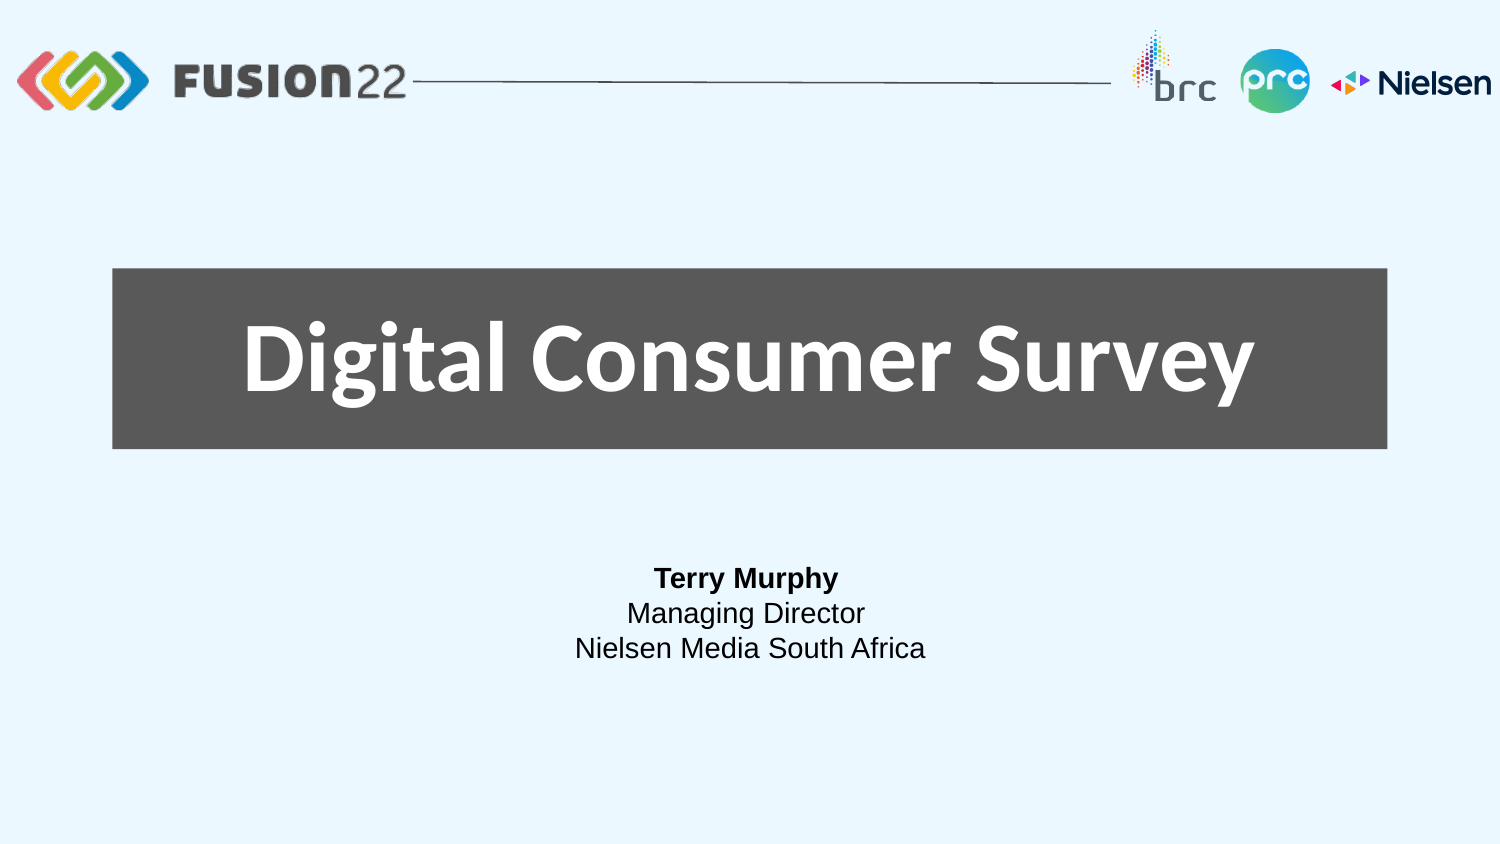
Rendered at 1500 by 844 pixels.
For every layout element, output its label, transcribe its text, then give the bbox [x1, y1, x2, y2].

text_box Digital Consumer Survey [112, 268, 1388, 450]
picture [1329, 71, 1493, 96]
text_box Terry Murphy Managing Director Nielsen Media South Africa [112, 551, 1388, 672]
picture [1126, 15, 1219, 122]
picture [12, 42, 412, 121]
picture [1230, 37, 1315, 124]
